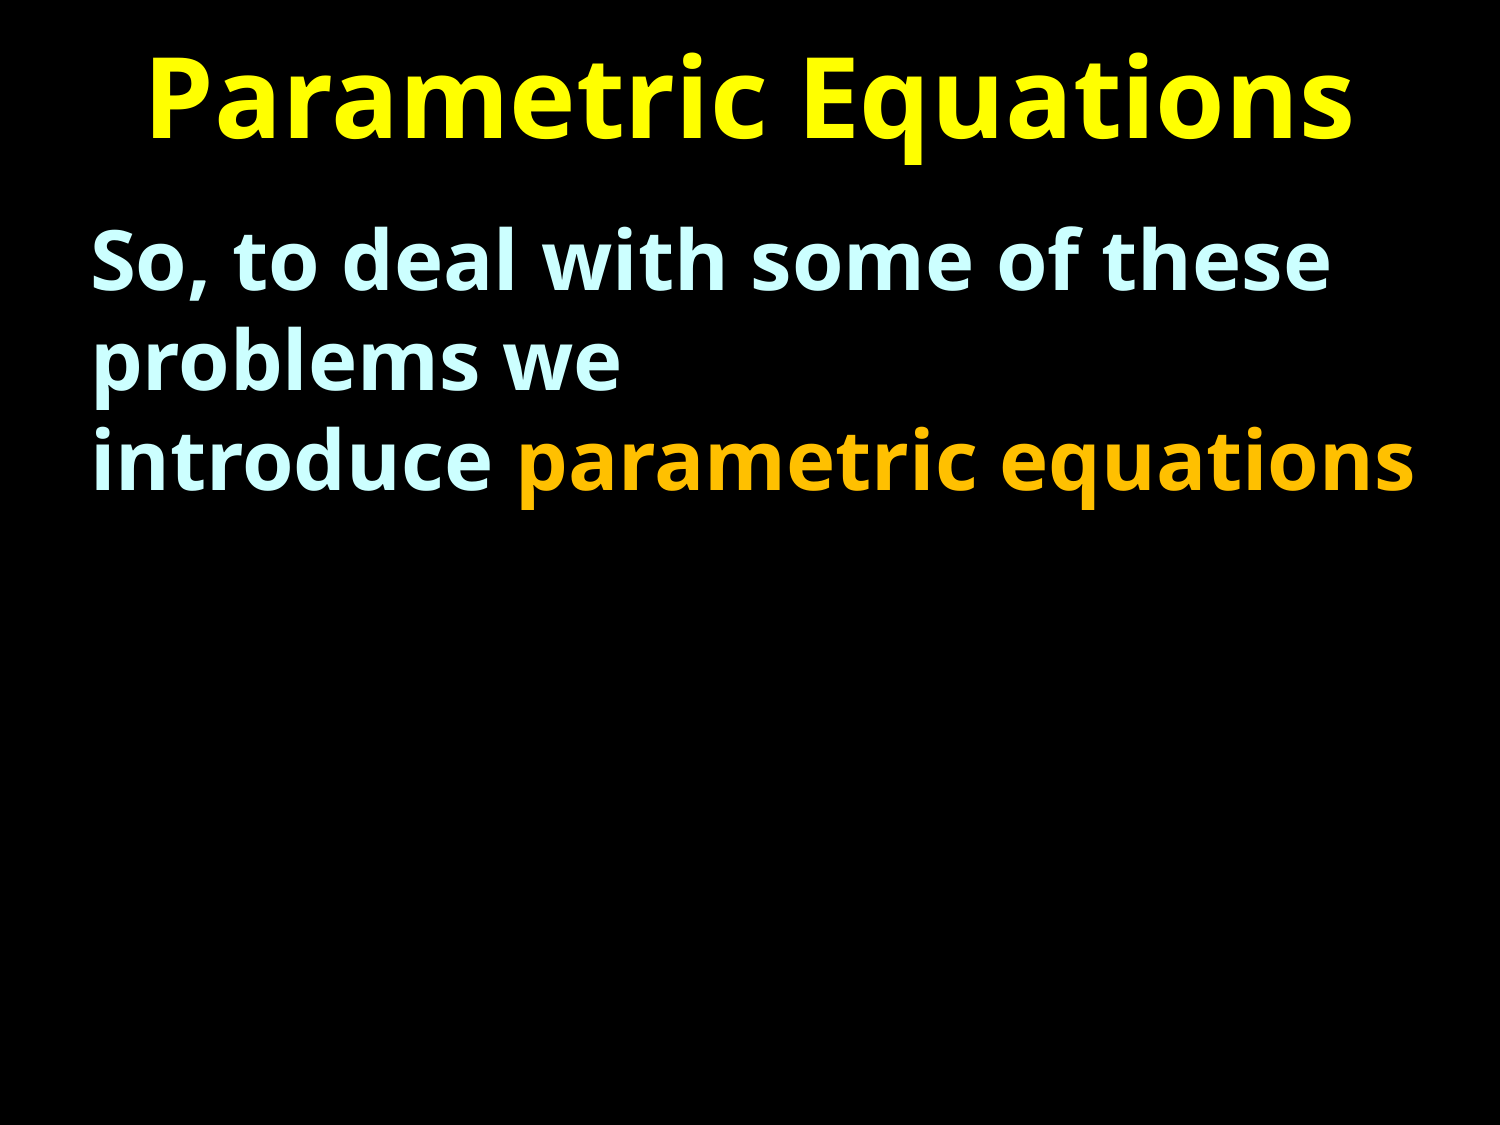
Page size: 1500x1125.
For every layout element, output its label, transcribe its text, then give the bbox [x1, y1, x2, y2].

list So, to deal with some of these problems we introduce parametric equations [75, 200, 1500, 1125]
title Parametric Equations [0, 0, 1500, 188]
